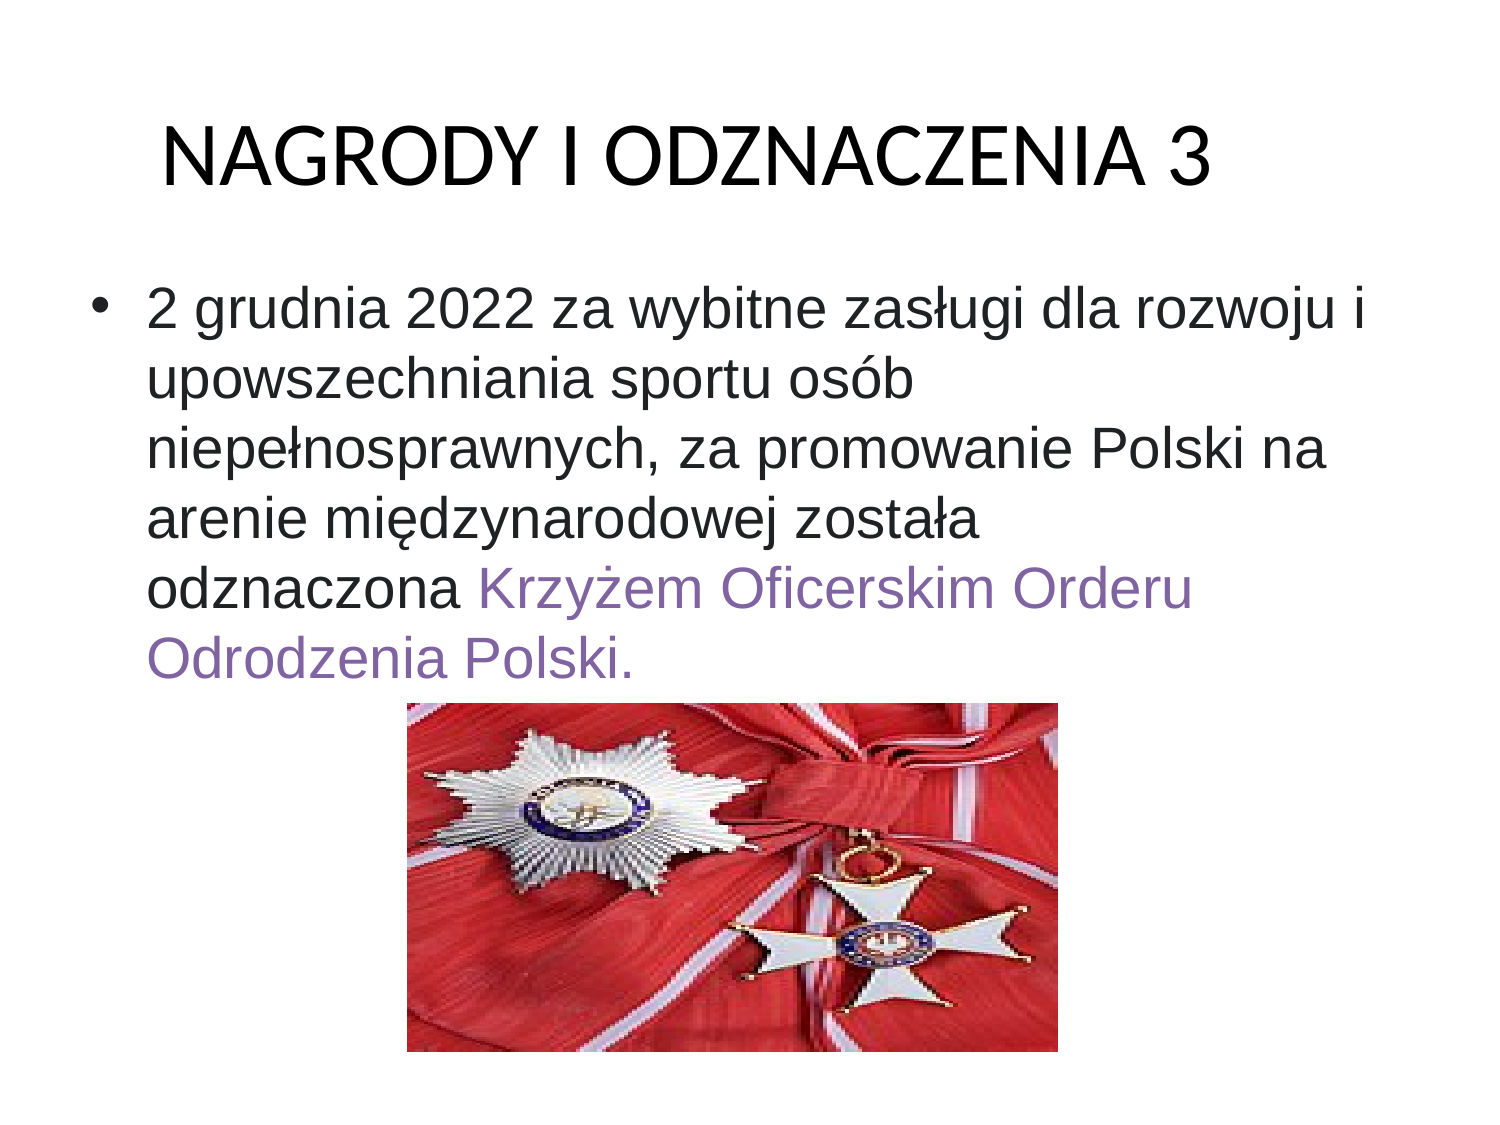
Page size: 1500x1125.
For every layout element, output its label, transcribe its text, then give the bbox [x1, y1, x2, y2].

title NAGRODY I ODZNACZENIA 3 [76, 54, 1299, 244]
list 2 grudnia 2022 za wybitne zasługi dla rozwoju i upowszechniania sportu osób niepełnosprawnych, za promowanie Polski na arenie międzynarodowej została odznaczona Krzyżem Oficerskim Orderu Odrodzenia Polski. [75, 262, 1425, 1005]
picture [407, 702, 1058, 1053]
